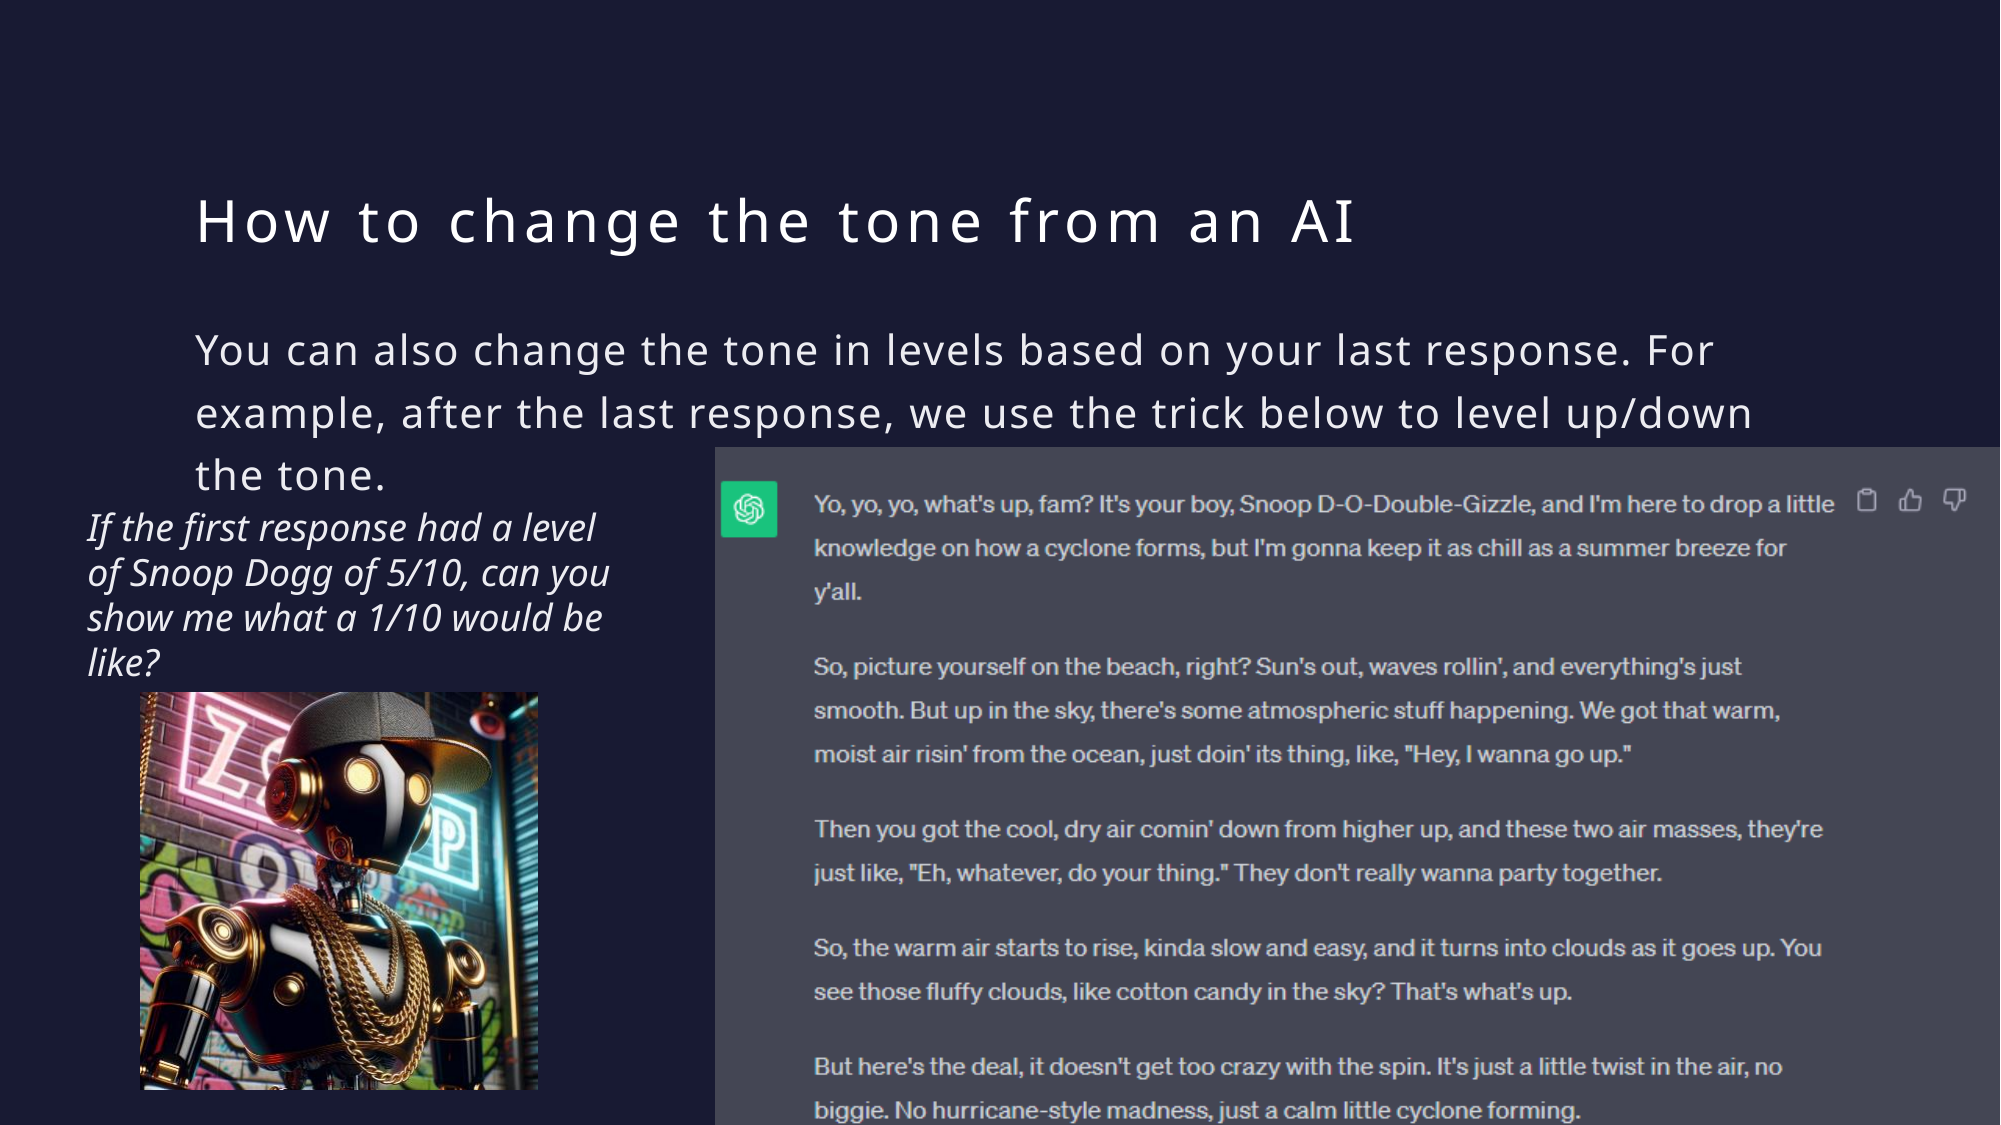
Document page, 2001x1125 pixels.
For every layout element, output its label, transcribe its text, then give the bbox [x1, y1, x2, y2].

title How to change the tone from an AI [177, 165, 1822, 274]
picture [715, 446, 2000, 1125]
picture [140, 692, 538, 1090]
list You can also change the tone in levels based on your last response. For example, after the last response, we use the trick below to level up/down the tone. [177, 293, 1822, 448]
text_box If the first response had a level of Snoop Dogg of 5/10, can you show me what a 1/10 would be like? [72, 496, 641, 736]
